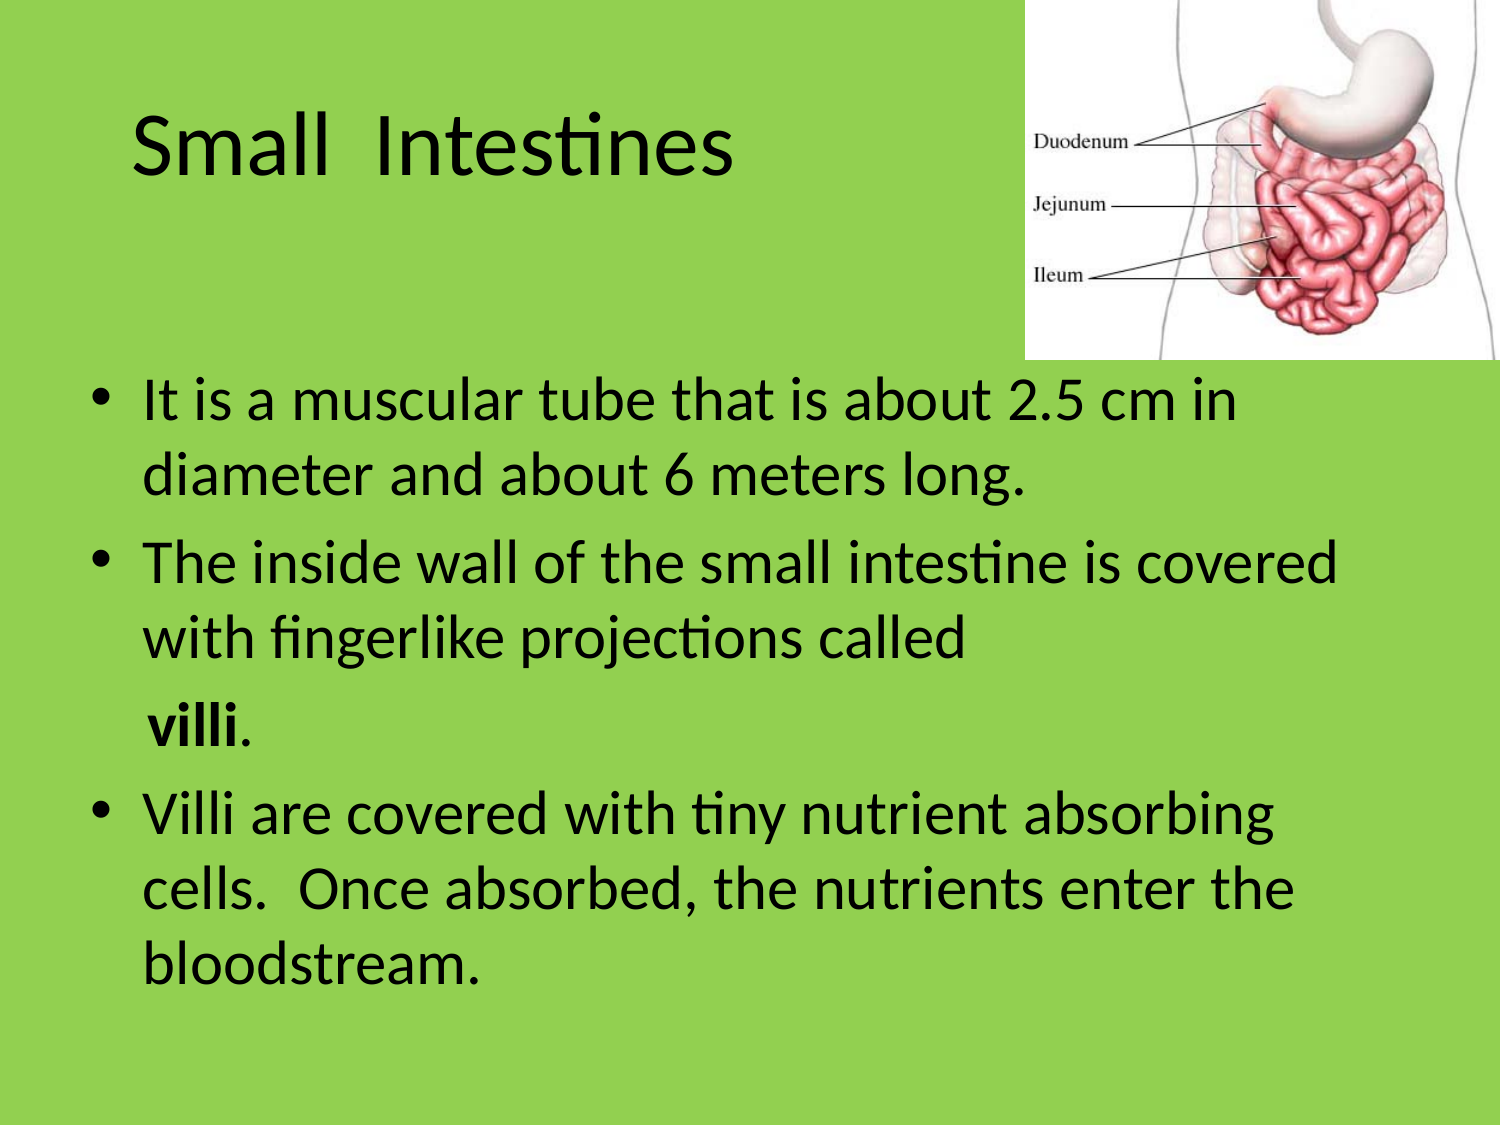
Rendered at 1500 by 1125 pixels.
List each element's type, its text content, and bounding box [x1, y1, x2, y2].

list It is a muscular tube that is about 2.5 cm in diameter and about 6 meters long. The inside wall of the small intestine is covered with fingerlike projections called villi. Villi are covered with tiny nutrient absorbing cells. Once absorbed, the nutrients enter the bloodstream. [75, 262, 1425, 1005]
picture [1024, 0, 1500, 361]
title Small Intestines [75, 45, 1019, 233]
